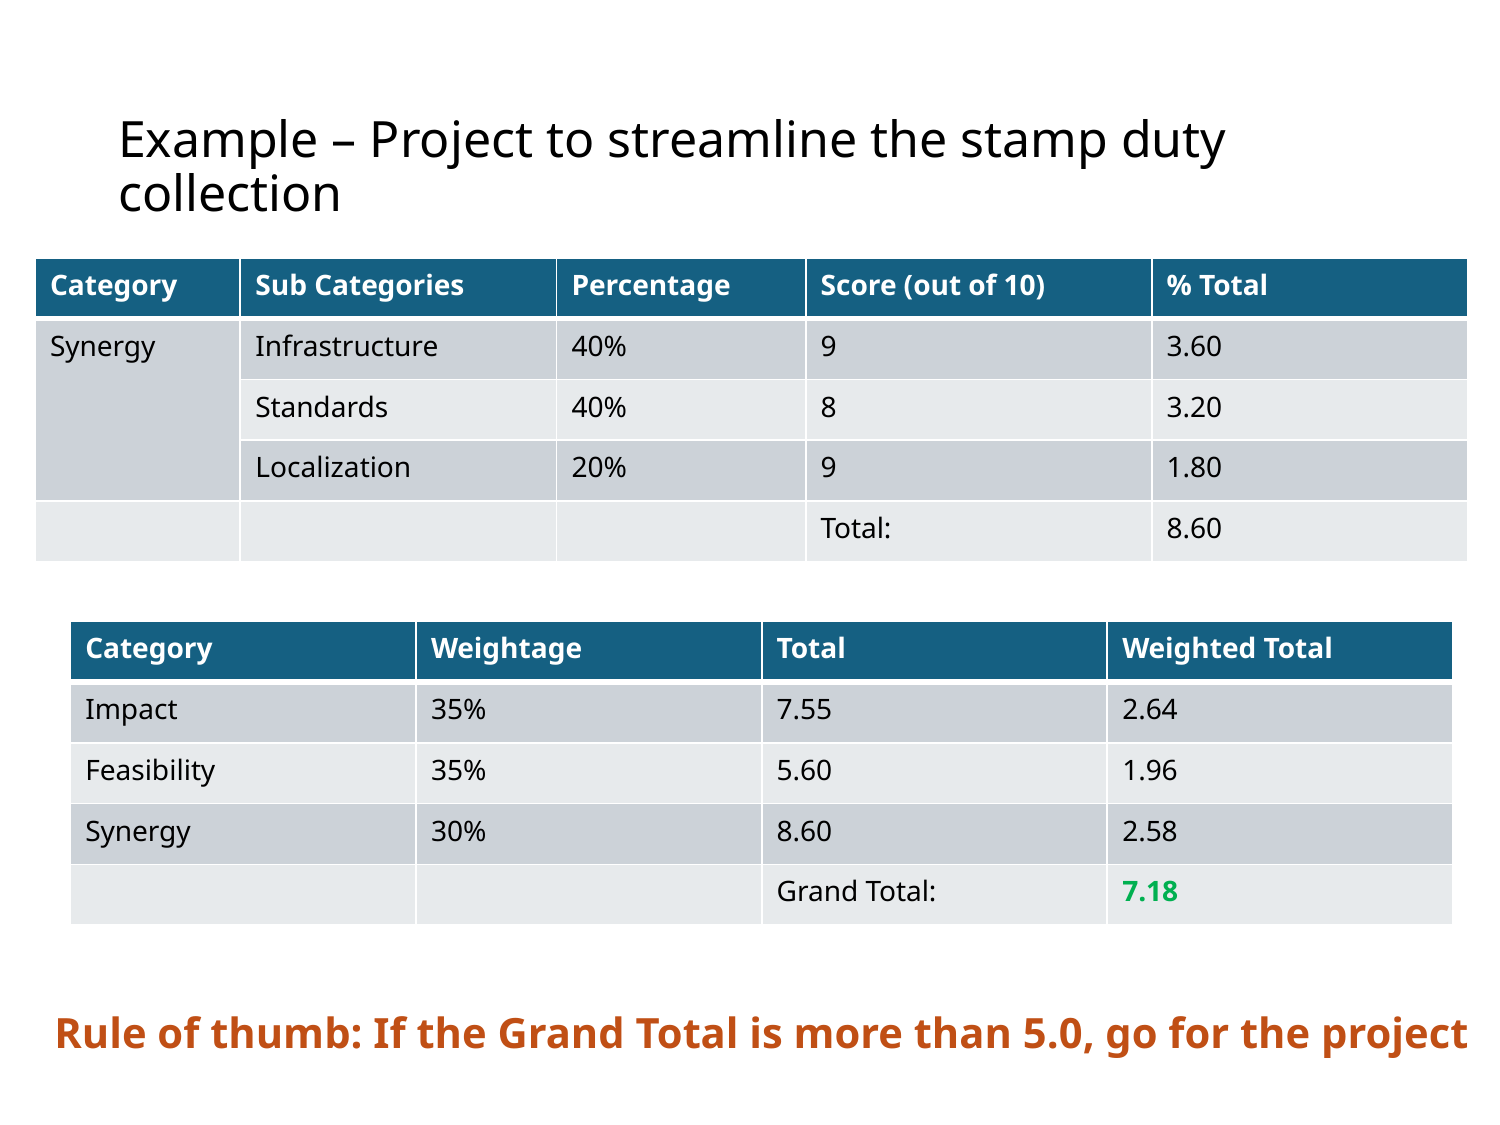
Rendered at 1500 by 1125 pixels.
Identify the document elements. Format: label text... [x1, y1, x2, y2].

table_cell Synergy [36, 321, 239, 500]
table_cell 1.96 [1108, 744, 1452, 803]
table_header % Total [1153, 259, 1467, 316]
table_header Category [71, 622, 415, 679]
table_cell Feasibility [71, 744, 415, 803]
table_cell 8.60 [1153, 502, 1467, 561]
table_cell Impact [71, 685, 415, 742]
table_cell 40% [557, 321, 805, 379]
table_cell 35% [417, 744, 761, 803]
table_cell [557, 502, 805, 561]
table_cell 8.60 [763, 804, 1106, 864]
table_header Weightage [417, 622, 761, 679]
table_cell 1.80 [1153, 441, 1467, 500]
table_cell 35% [417, 685, 761, 742]
title Example – Project to streamline the stamp duty collection [103, 59, 1397, 257]
table_cell Standards [241, 380, 556, 439]
table_cell 5.60 [763, 744, 1106, 803]
table_cell [71, 865, 415, 924]
text_box Rule of thumb: If the Grand Total is more than 5.0, go for the project [39, 999, 1484, 1065]
table_header Total [763, 622, 1106, 679]
table_cell [36, 502, 239, 561]
table_cell Grand Total: [763, 865, 1106, 924]
table_cell 7.55 [763, 685, 1106, 742]
table_header Percentage [557, 259, 805, 316]
table_header Sub Categories [241, 259, 556, 316]
table_cell [241, 502, 556, 561]
table_header Score (out of 10) [807, 259, 1151, 316]
table_cell 9 [807, 321, 1151, 379]
table_cell Total: [807, 502, 1151, 561]
table_cell 7.18 [1108, 865, 1452, 924]
table_cell 9 [807, 441, 1151, 500]
table_cell Synergy [71, 804, 415, 864]
table_cell 8 [807, 380, 1151, 439]
table_cell 2.58 [1108, 804, 1452, 864]
table_cell 2.64 [1108, 685, 1452, 742]
table_header Weighted Total [1108, 622, 1452, 679]
table_cell 20% [557, 441, 805, 500]
table_cell 30% [417, 804, 761, 864]
table_cell 3.60 [1153, 321, 1467, 379]
table_cell Localization [241, 441, 556, 500]
table_header Category [36, 259, 239, 316]
table_cell [417, 865, 761, 924]
table_cell 3.20 [1153, 380, 1467, 439]
table_cell Infrastructure [241, 321, 556, 379]
table_cell 40% [557, 380, 805, 439]
